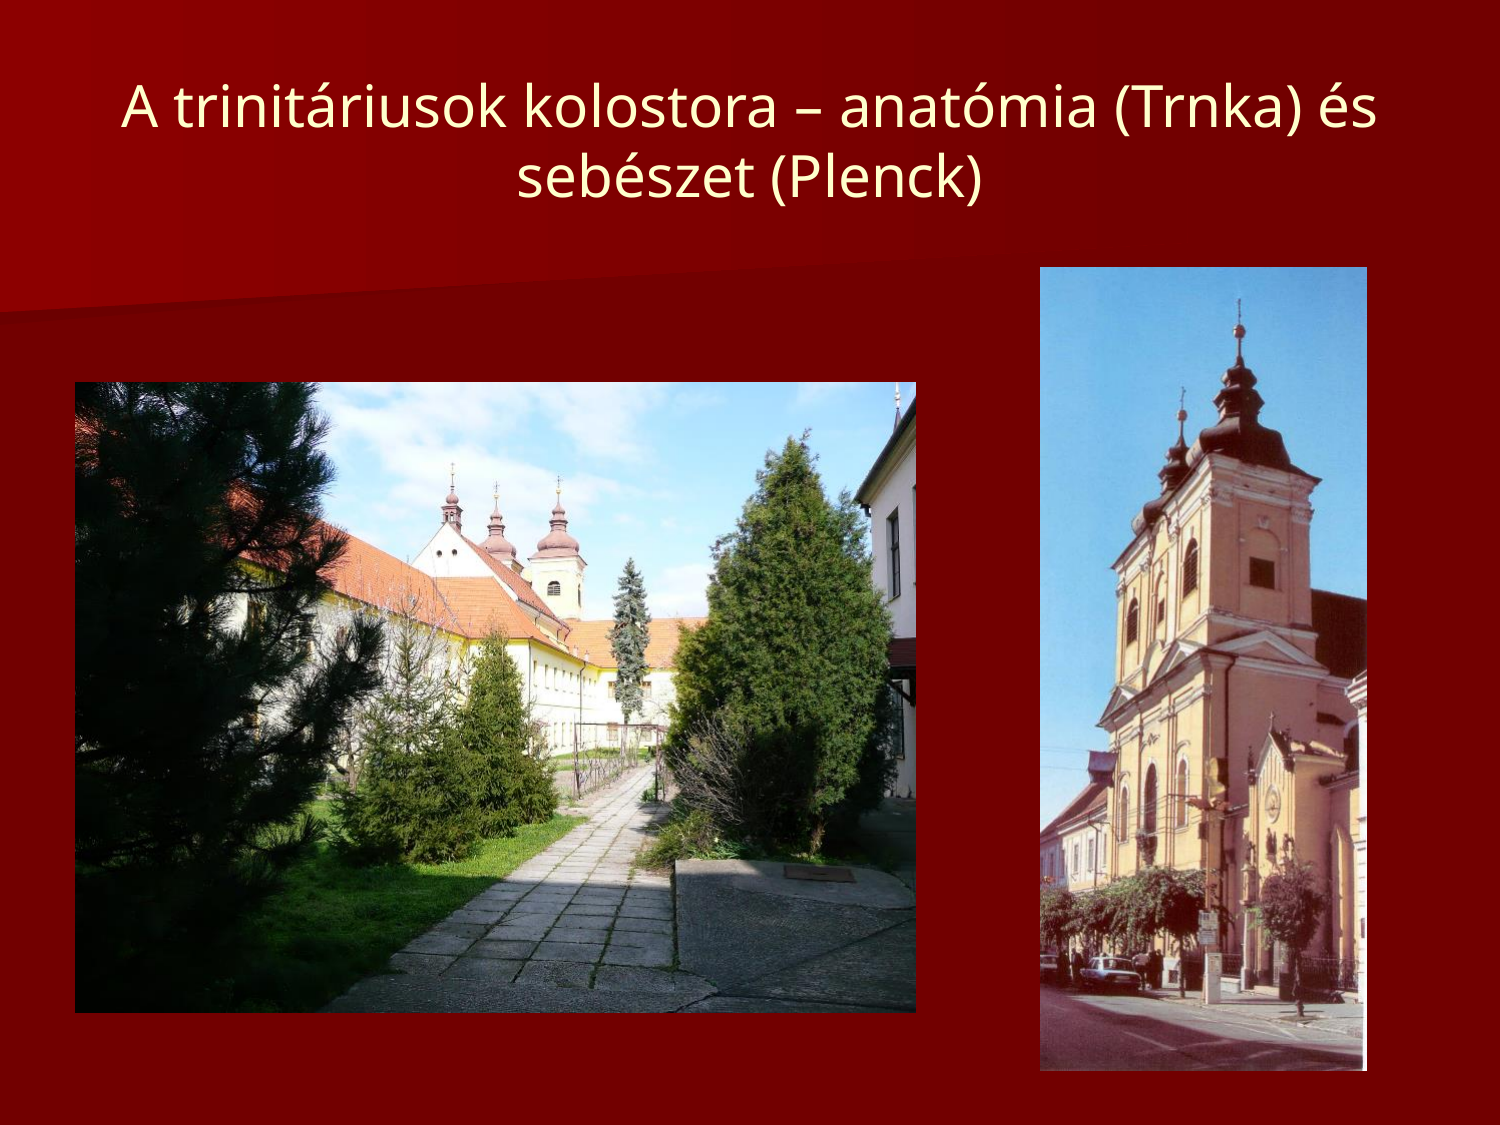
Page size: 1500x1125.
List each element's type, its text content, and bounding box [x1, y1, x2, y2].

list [74, 382, 916, 1013]
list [1040, 267, 1367, 1071]
title A trinitáriusok kolostora – anatómia (Trnka) és sebészet (Plenck) [75, 45, 1425, 233]
